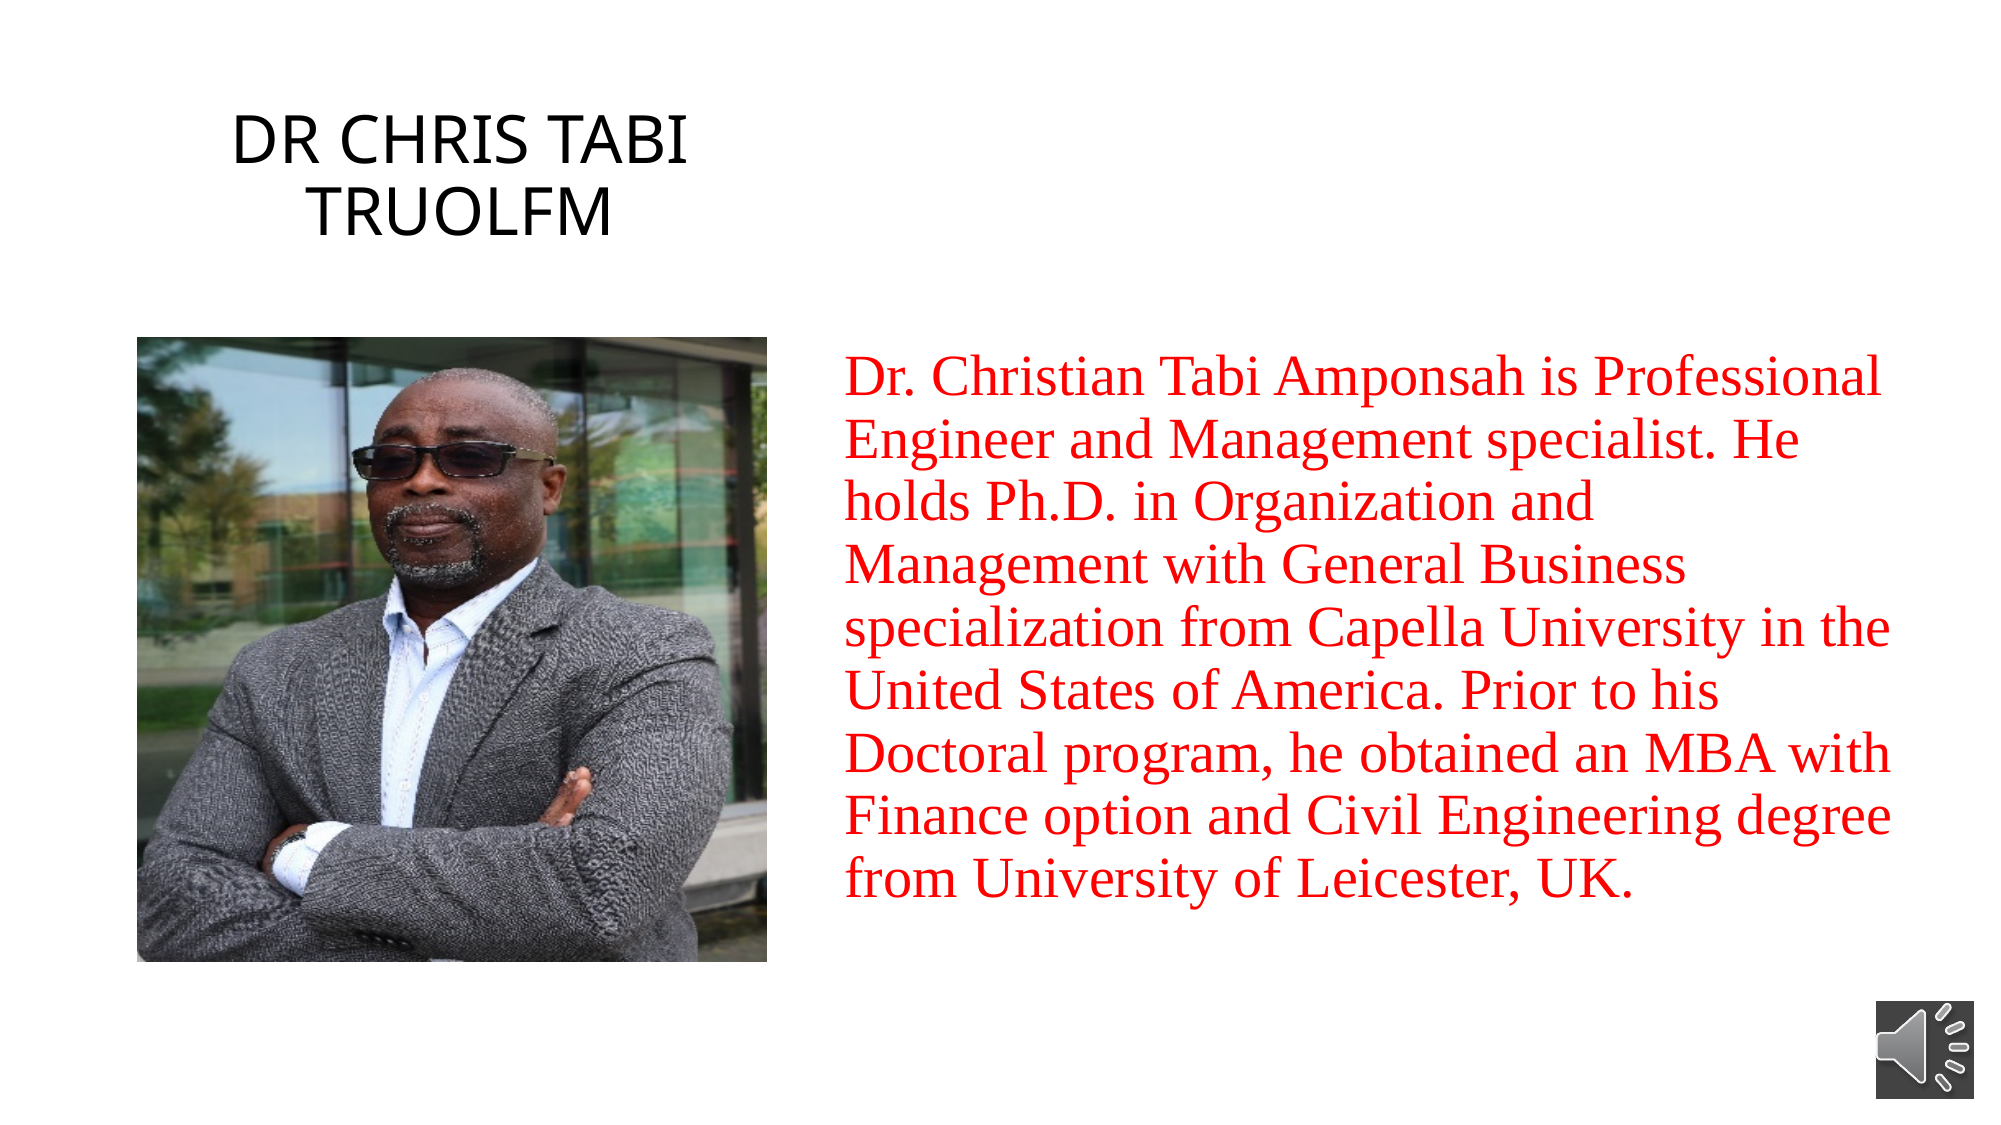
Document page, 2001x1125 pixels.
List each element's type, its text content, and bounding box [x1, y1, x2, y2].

list Dr. Christian Tabi Amponsah is Professional Engineer and Management specialist. He holds Ph.D. in Organization and Management with General Business specialization from Capella University in the United States of America. Prior to his Doctoral program, he obtained an MBA with Finance option and Civil Engineering degree from University of Leicester, UK. [829, 337, 1914, 963]
title DR CHRIS TABI TRUOLFM [137, 75, 783, 338]
picture [1874, 999, 1975, 1100]
picture [137, 337, 767, 962]
